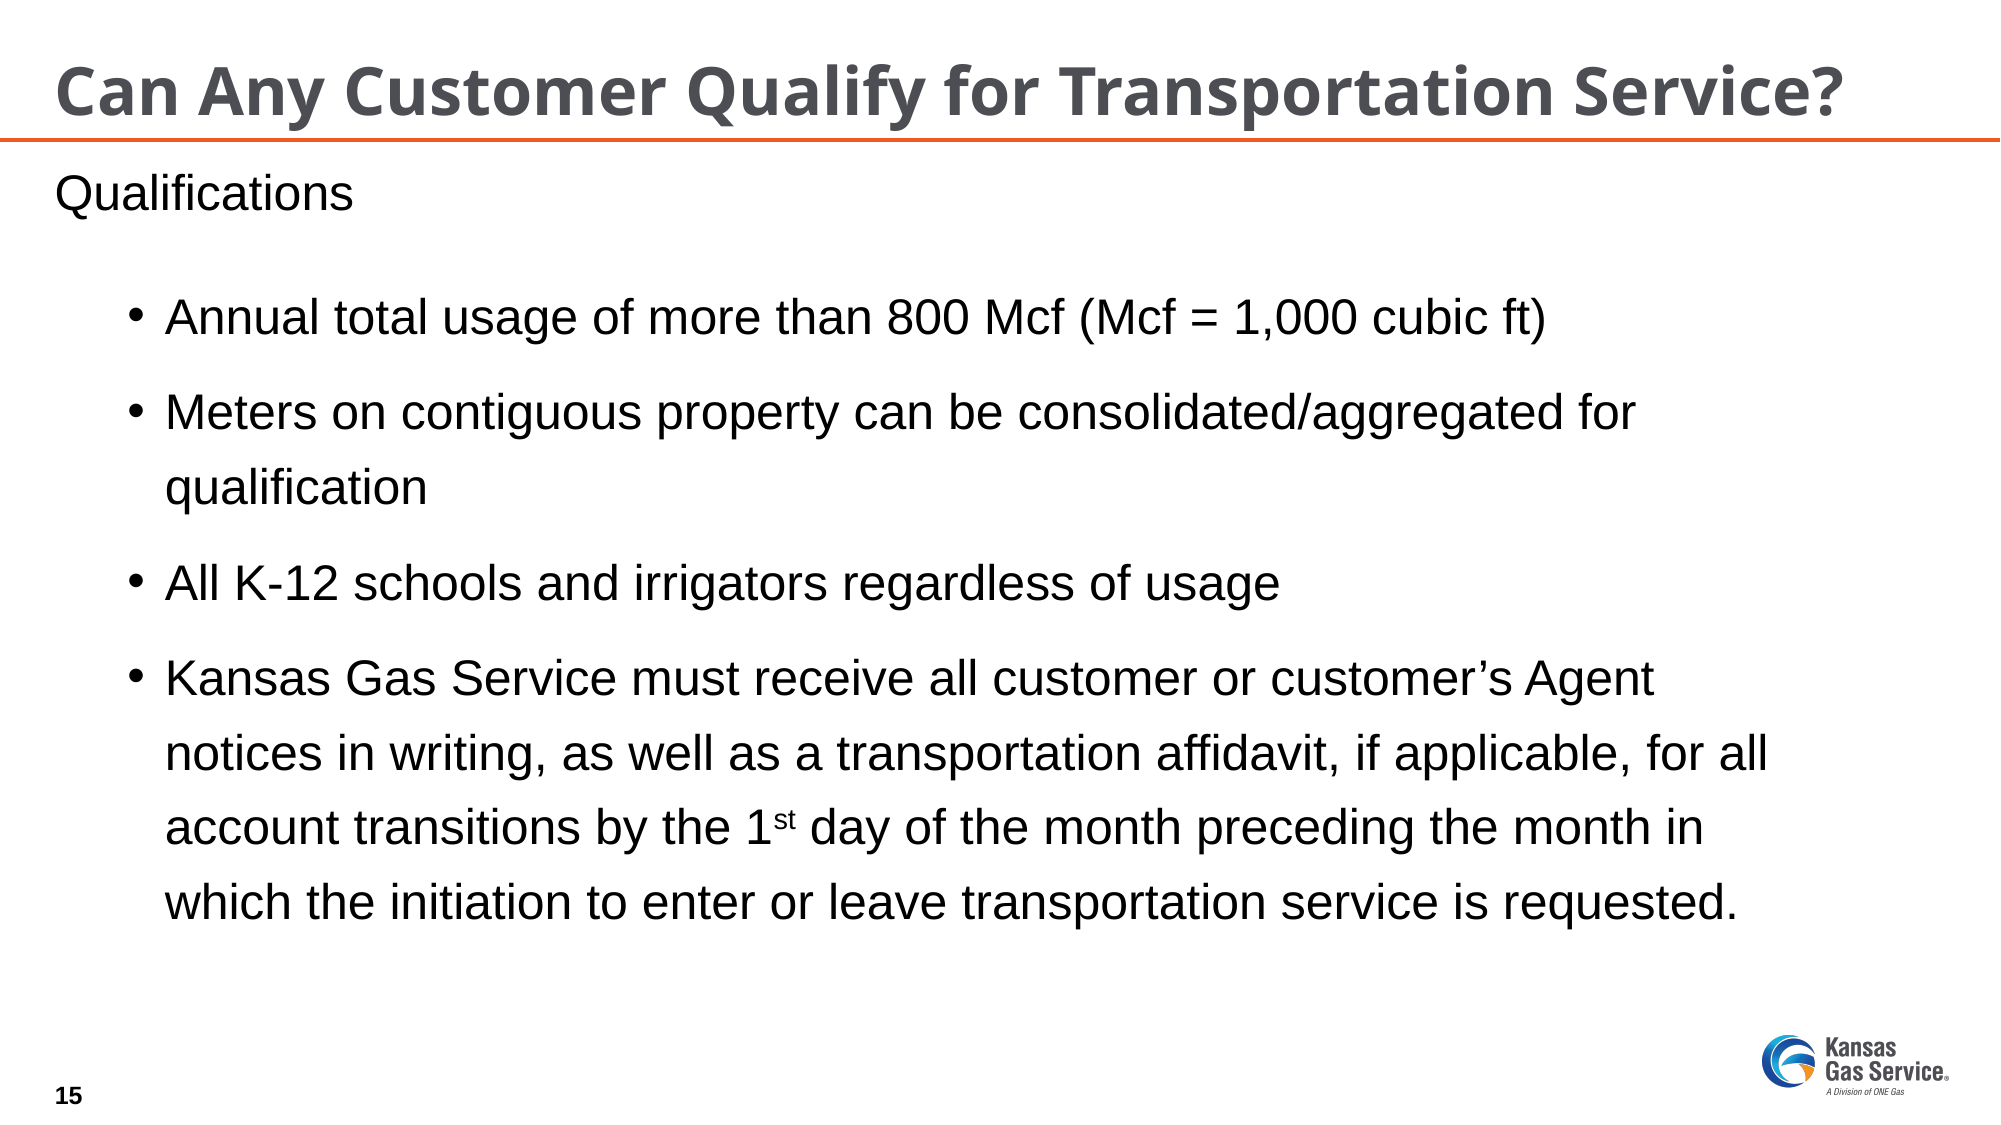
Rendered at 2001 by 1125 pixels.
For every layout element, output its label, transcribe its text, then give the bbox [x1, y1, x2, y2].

list Qualifications [39, 159, 1948, 242]
picture [1762, 1035, 1949, 1095]
list Annual total usage of more than 800 Mcf (Mcf = 1,000 cubic ft) Meters on contiguous property can be consolidated/aggregated for qualification All K-12 schools and irrigators regardless of usage Kansas Gas Service must receive all customer or customer’s Agent notices in writing, as well as a transportation affidavit, if applicable, for all account transitions by the 1st day of the month preceding the month in which the initiation to enter or leave transportation service is requested. [112, 262, 1838, 977]
slide_number 15 [39, 1065, 490, 1125]
title Can Any Customer Qualify for Transportation Service? [39, 50, 1913, 159]
